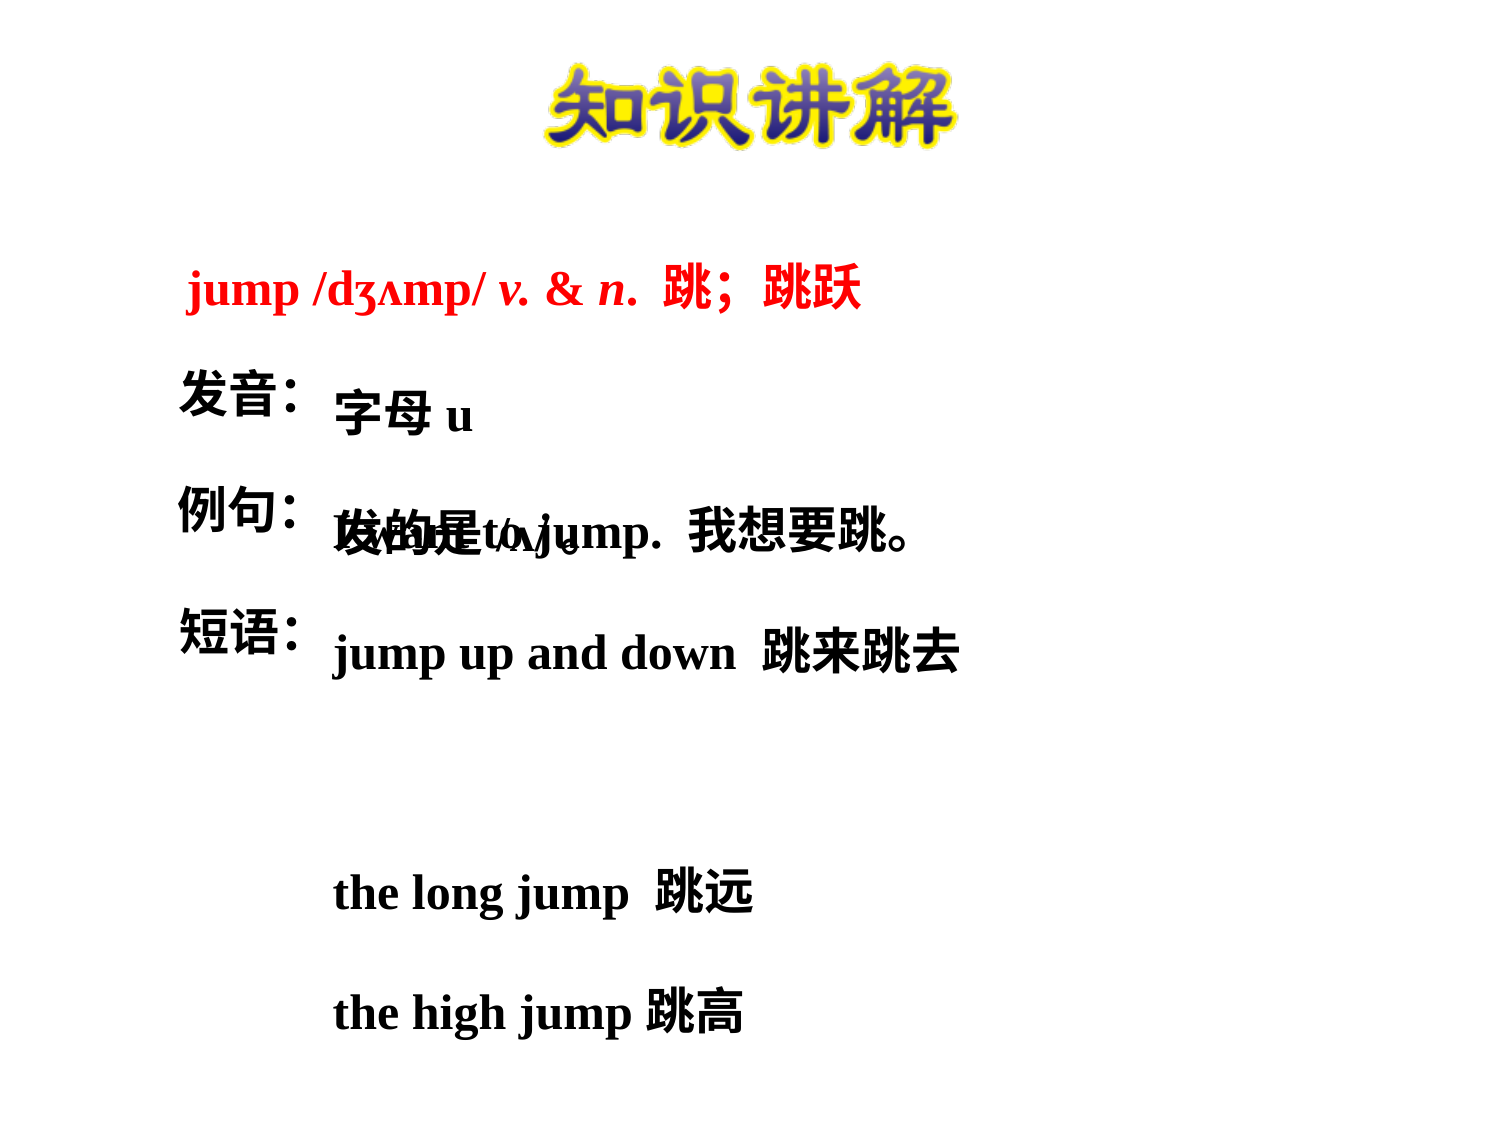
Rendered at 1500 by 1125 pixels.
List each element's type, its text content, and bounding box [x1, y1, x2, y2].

text_box 短语： [164, 592, 317, 668]
text_box I want to jump. 我想要跳。 [317, 430, 990, 552]
text_box 字母u 发的是/ʌ/。 [319, 323, 736, 430]
text_box jump up and down 跳来跳去 the long jump 跳远 the high jump跳高 jump the lights闯红灯 [317, 552, 990, 1125]
picture [538, 57, 964, 157]
text_box 例句： [162, 471, 317, 547]
text_box jump /dʒʌmp/ v. & n. 跳；跳跃 [171, 217, 946, 323]
text_box 发音： [164, 354, 319, 430]
